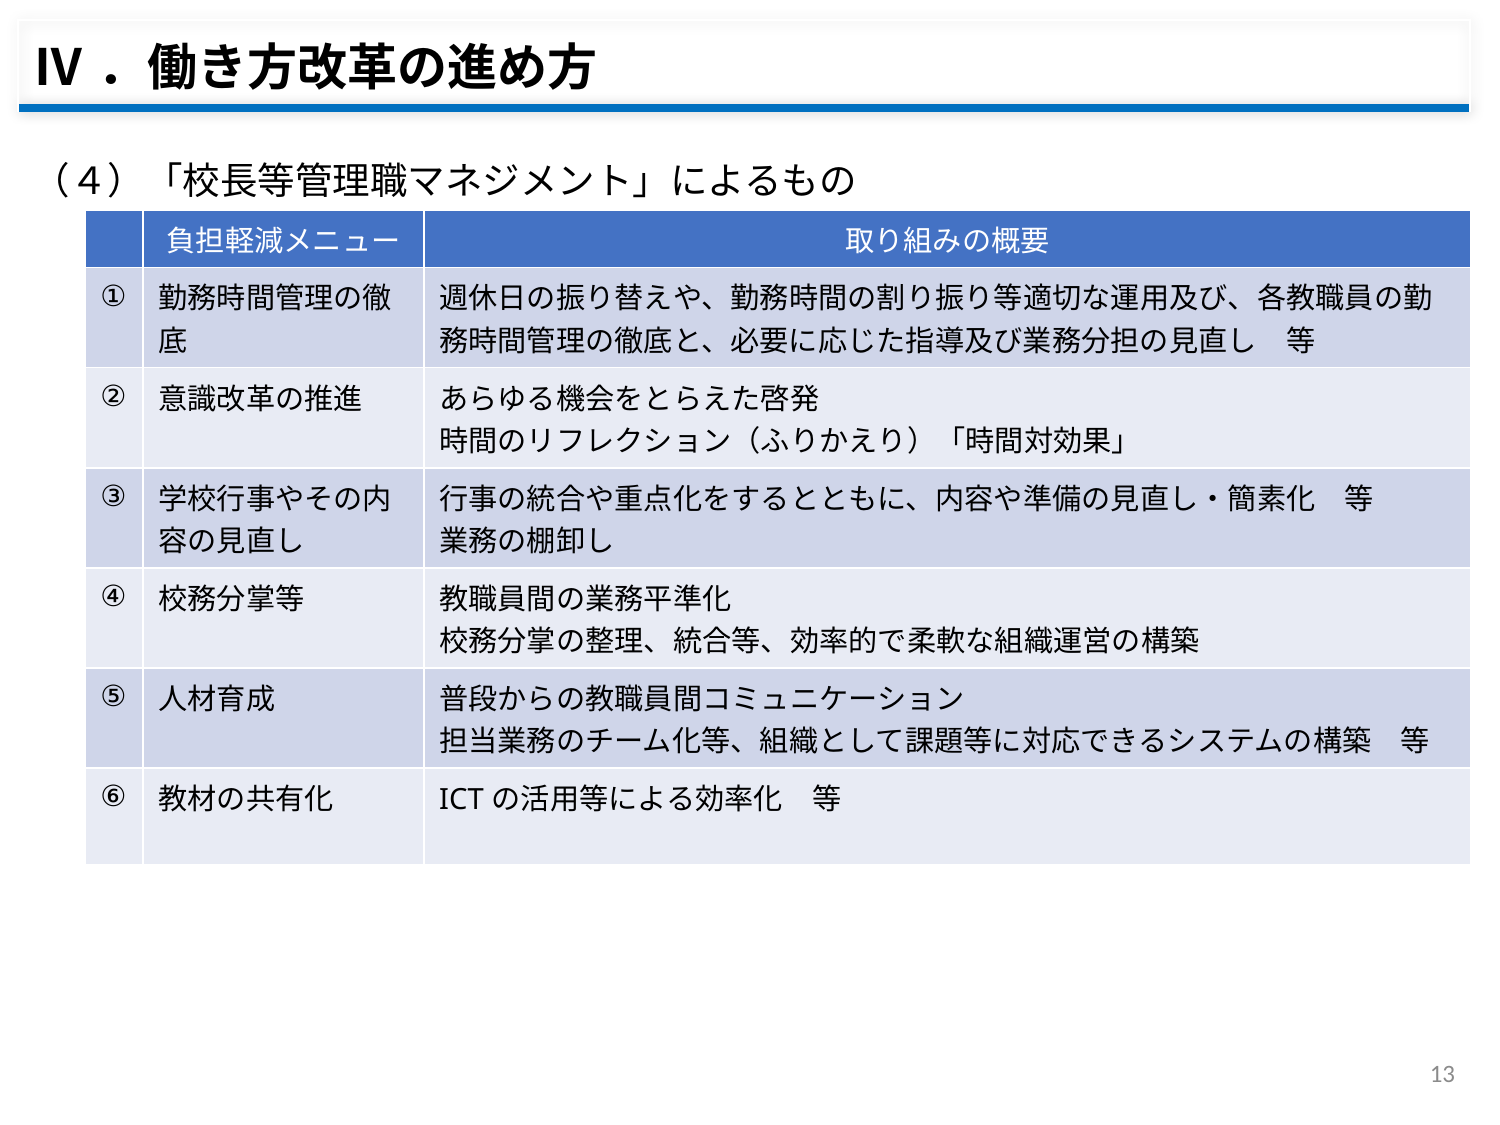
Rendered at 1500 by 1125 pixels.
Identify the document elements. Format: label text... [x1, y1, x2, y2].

table_cell 勤務時間管理の徹底 [144, 268, 423, 367]
table_cell 教材の共有化 [144, 769, 423, 864]
table_cell 週休日の振り替えや、勤務時間の割り振り等適切な運用及び、各教職員の勤務時間管理の徹底と、必要に応じた指導及び業務分担の見直し 等 [425, 268, 1470, 367]
table_header [86, 211, 142, 267]
table_cell ⑥ [86, 769, 142, 864]
table_cell 校務分掌等 [144, 569, 423, 667]
table_header Ⅳ．働き方改革の進め方 [19, 21, 1469, 104]
slide_number 13 [1132, 1042, 1471, 1103]
table_cell 学校行事やその内容の見直し [144, 469, 423, 567]
table_cell ICTの活用等による効率化 等 [425, 769, 1470, 864]
table_cell ⑤ [86, 669, 142, 767]
table_header 負担軽減メニュー [144, 211, 423, 267]
table_cell 意識改革の推進 [144, 368, 423, 467]
table_cell 行事の統合や重点化をするとともに、内容や準備の見直し・簡素化 等 業務の棚卸し [425, 469, 1470, 567]
table_cell ④ [86, 569, 142, 667]
table_header 取り組みの概要 [425, 211, 1470, 267]
table_cell 普段からの教職員間コミュニケーション 担当業務のチーム化等、組織として課題等に対応できるシステムの構築 等 [425, 669, 1470, 767]
table_cell ① [86, 268, 142, 367]
table_cell 人材育成 [144, 669, 423, 767]
text_box （４）「校長等管理職マネジメント」によるもの [18, 149, 1471, 210]
table_cell ② [86, 368, 142, 467]
table_cell あらゆる機会をとらえた啓発 時間のリフレクション（ふりかえり）「時間対効果」 [425, 368, 1470, 467]
table_cell ③ [86, 469, 142, 567]
table_cell 教職員間の業務平準化 校務分掌の整理、統合等、効率的で柔軟な組織運営の構築 [425, 569, 1470, 667]
